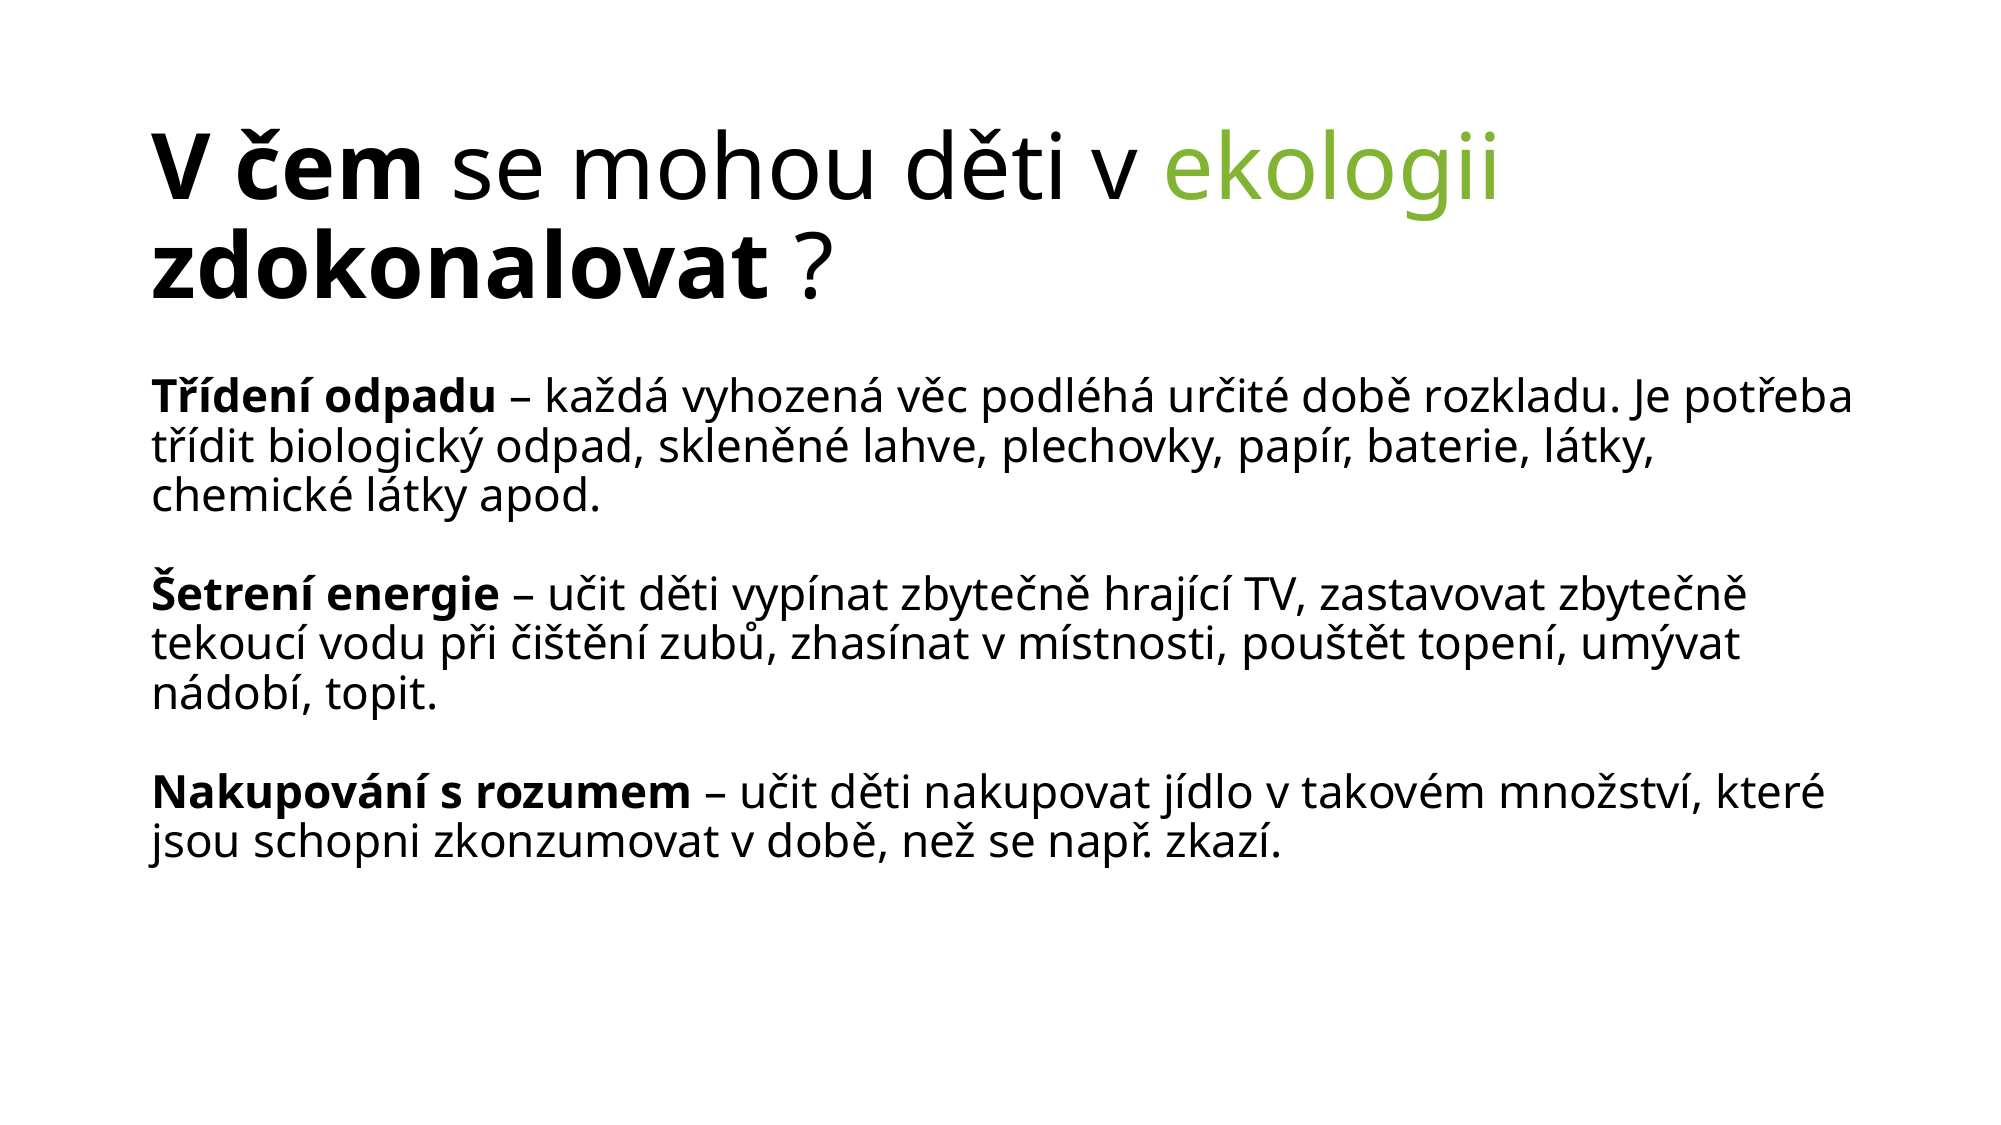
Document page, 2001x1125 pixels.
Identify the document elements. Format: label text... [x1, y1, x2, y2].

title V čem se mohou děti v ekologii zdokonalovat ? [151, 0, 1890, 726]
title Třídení odpadu – každá vyhozená věc podléhá určité době rozkladu. Je potřeba třídit biologický odpad, skleněné lahve, plechovky, papír, baterie, látky, chemické látky apod. Šetrení energie – učit děti vypínat zbytečně hrající TV, zastavovat zbytečně tekoucí vodu při čištění zubů, zhasínat v místnosti, pouštět topení, umývat nádobí, topit. Nakupování s rozumem – učit děti nakupovat jídlo v takovém množství, které jsou schopni zkonzumovat v době, než se např. zkazí. [151, 319, 1858, 1026]
